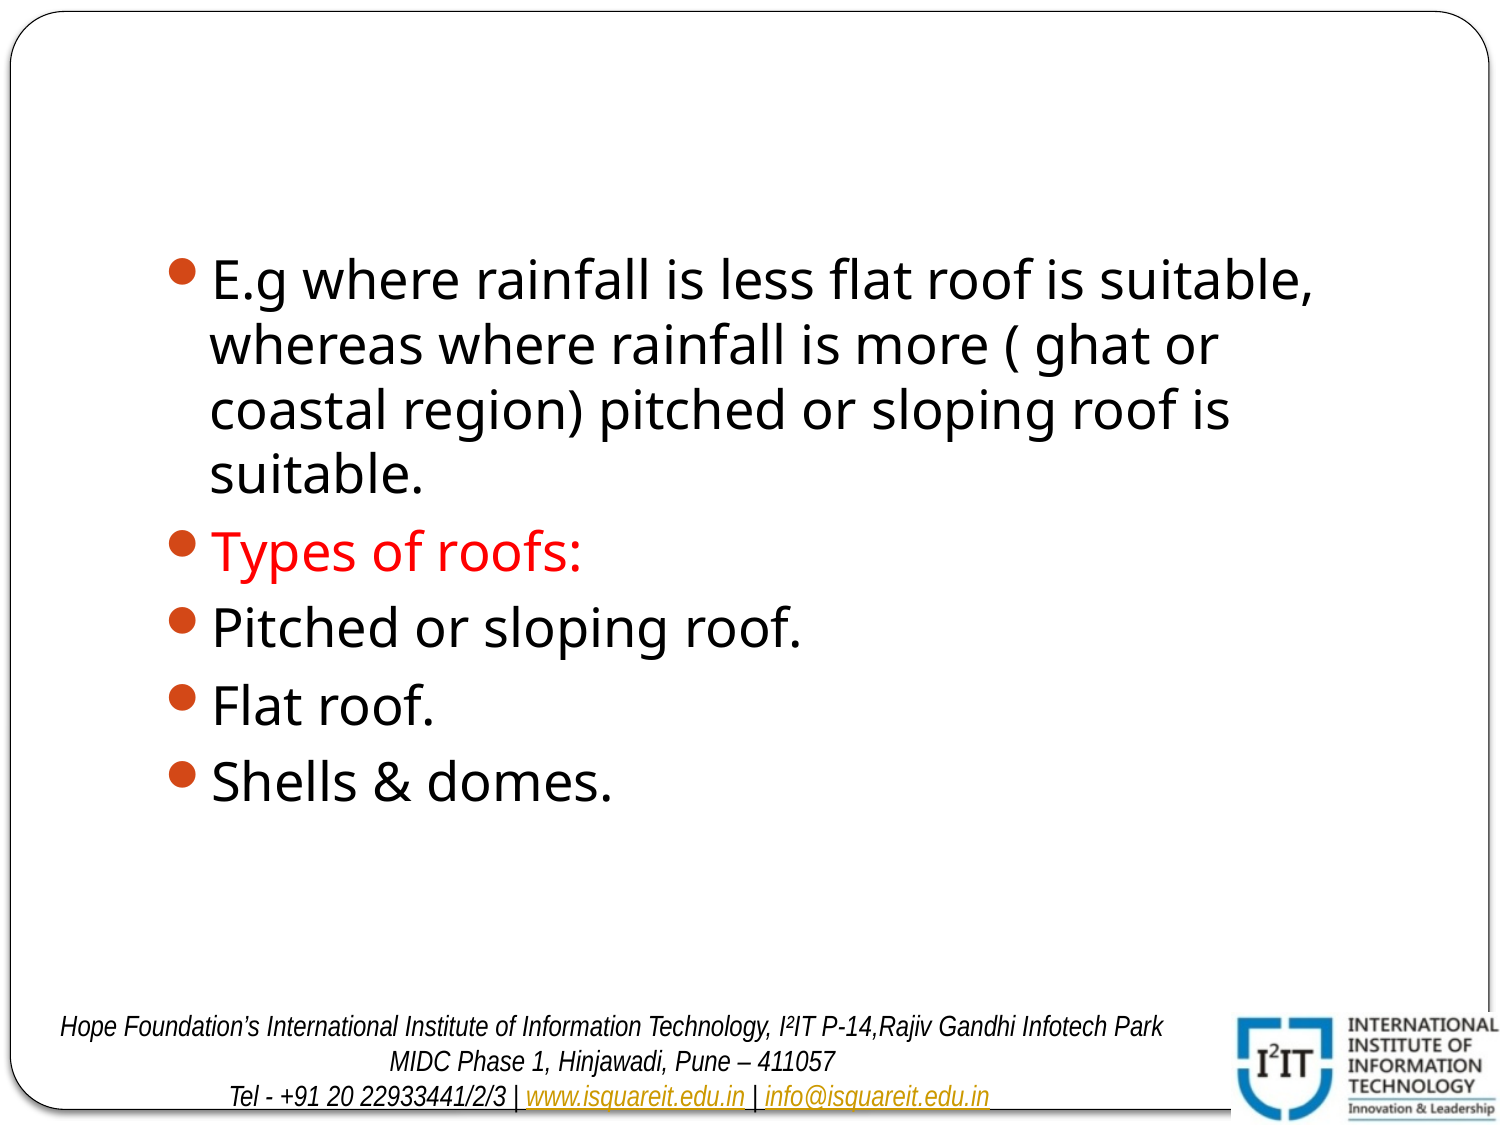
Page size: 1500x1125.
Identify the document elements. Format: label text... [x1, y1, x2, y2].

list E.g where rainfall is less flat roof is suitable, whereas where rainfall is more ( ghat or coastal region) pitched or sloping roof is suitable. Types of roofs: Pitched or sloping roof. Flat roof. Shells & domes. [149, 237, 1426, 988]
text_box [0, 999, 1500, 1125]
